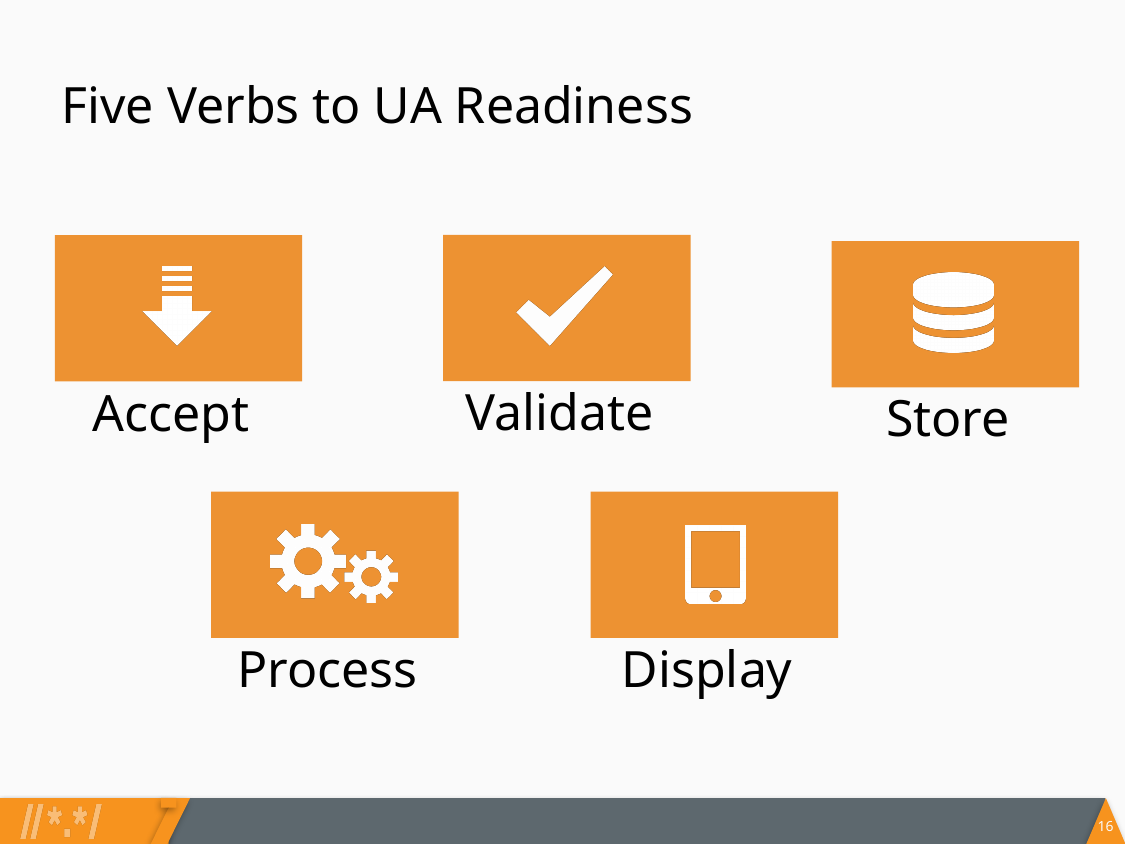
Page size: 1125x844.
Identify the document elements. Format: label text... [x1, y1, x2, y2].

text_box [210, 491, 459, 699]
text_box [590, 491, 839, 699]
title Five Verbs to UA Readiness [46, 66, 1087, 207]
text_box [54, 234, 303, 443]
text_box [442, 234, 691, 442]
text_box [831, 240, 1080, 448]
